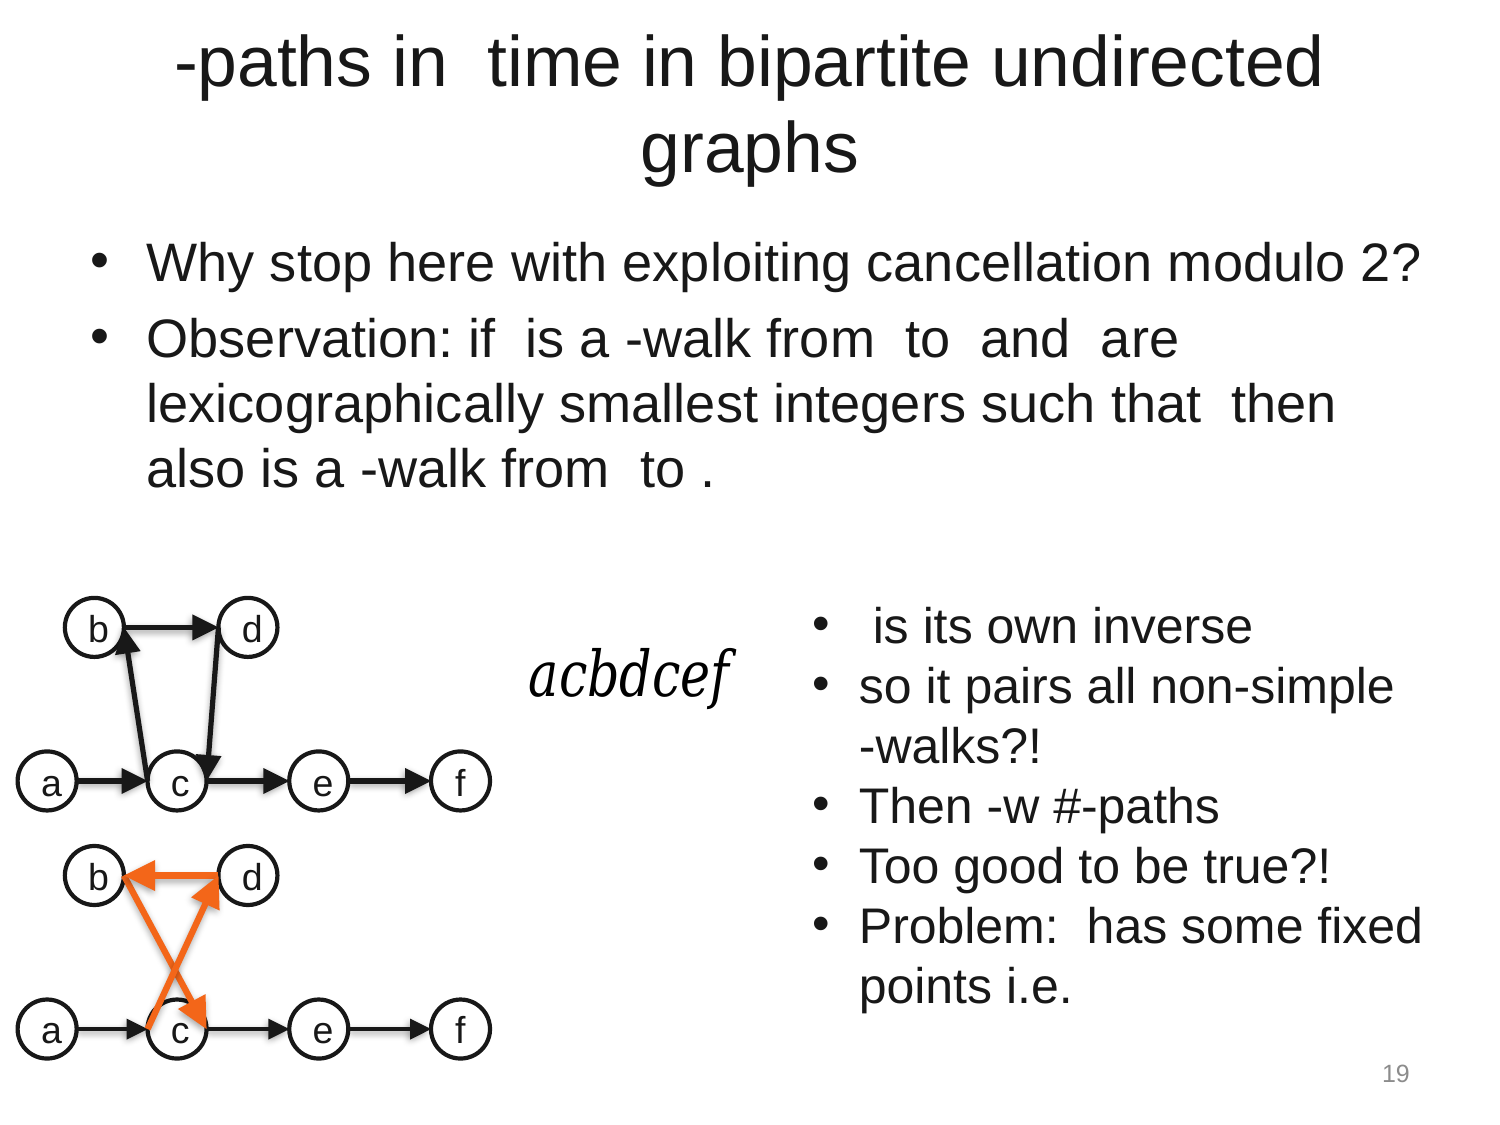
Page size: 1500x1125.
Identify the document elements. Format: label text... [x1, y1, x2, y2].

slide_number 19 [1074, 1042, 1425, 1103]
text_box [17, 845, 826, 1119]
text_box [17, 597, 742, 811]
